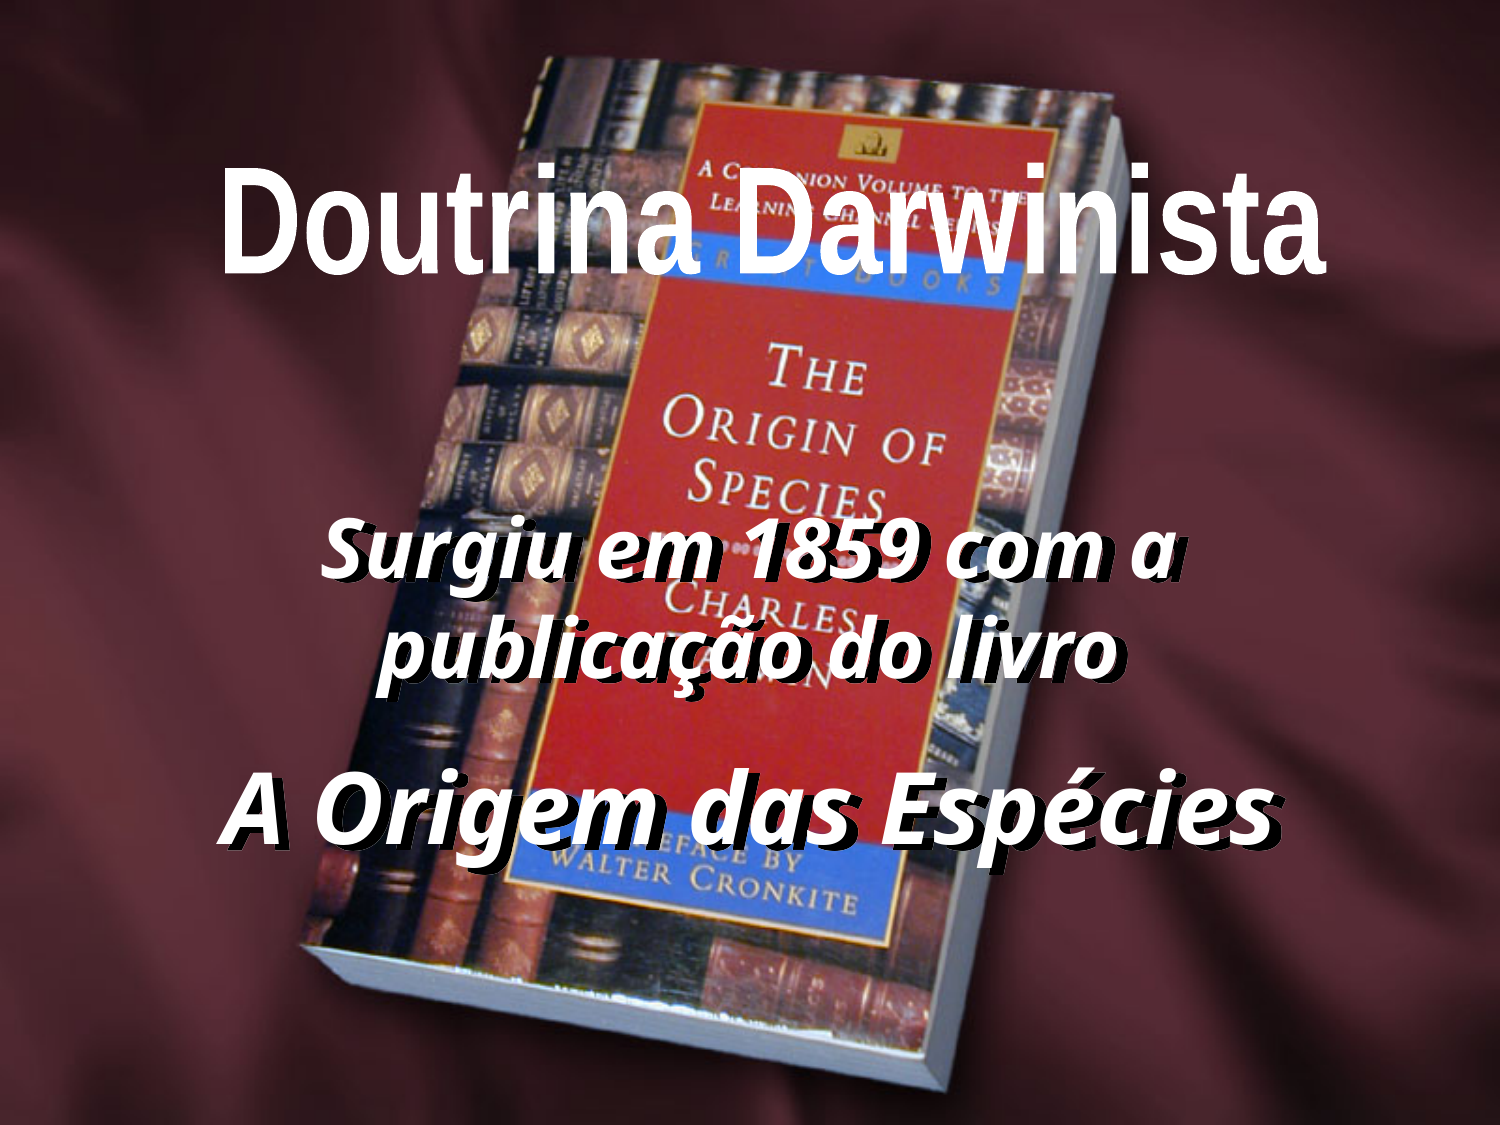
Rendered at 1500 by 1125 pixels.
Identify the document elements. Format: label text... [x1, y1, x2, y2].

text_box Surgiu em 1859 com a publicação do livro A Origem das Espécies [125, 487, 1375, 873]
picture [0, 0, 1500, 1125]
